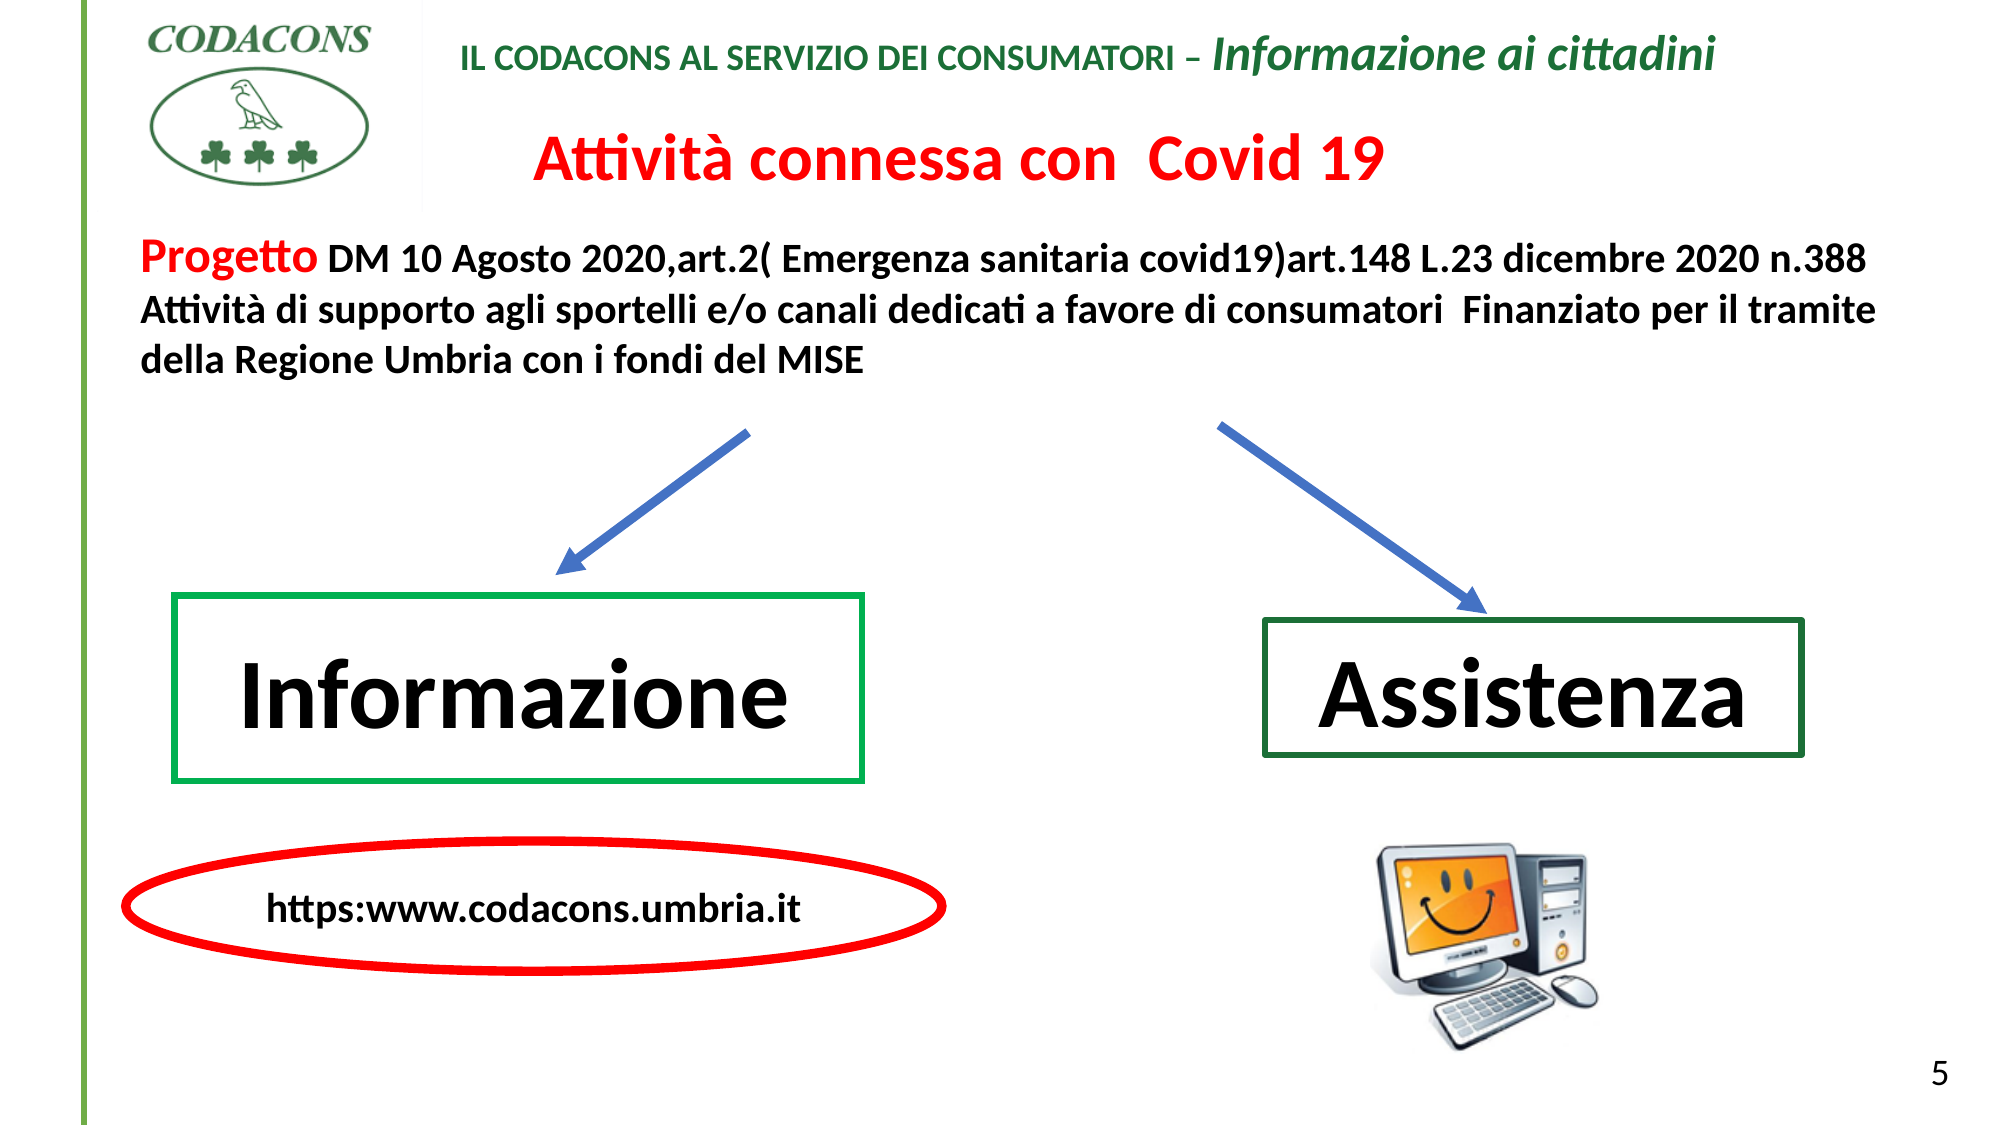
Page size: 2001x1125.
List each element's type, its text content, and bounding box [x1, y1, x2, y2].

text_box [1219, 424, 1488, 614]
text_box https:www.codacons.umbria.it [124, 839, 943, 973]
text_box Attività connessa con Covid 19 [518, 106, 1447, 202]
text_box Informazione [174, 595, 863, 782]
picture [97, 0, 423, 212]
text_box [555, 432, 749, 576]
text_box 5 [1915, 1040, 1965, 1101]
text_box Progetto DM 10 Agosto 2020,art.2( Emergenza sanitaria covid19)art.148 L.23 dicembre 2020 n.388 Attività di supporto agli sportelli e/o canali dedicati a favore di consumatori Finanziato per il tramite della Regione Umbria con i fondi del MISE [125, 214, 1959, 390]
text_box IL CODACONS AL SERVIZIO DEI CONSUMATORI – Informazione ai cittadini [423, 12, 1802, 88]
picture [1370, 840, 1604, 1054]
text_box Assistenza [1265, 620, 1802, 755]
